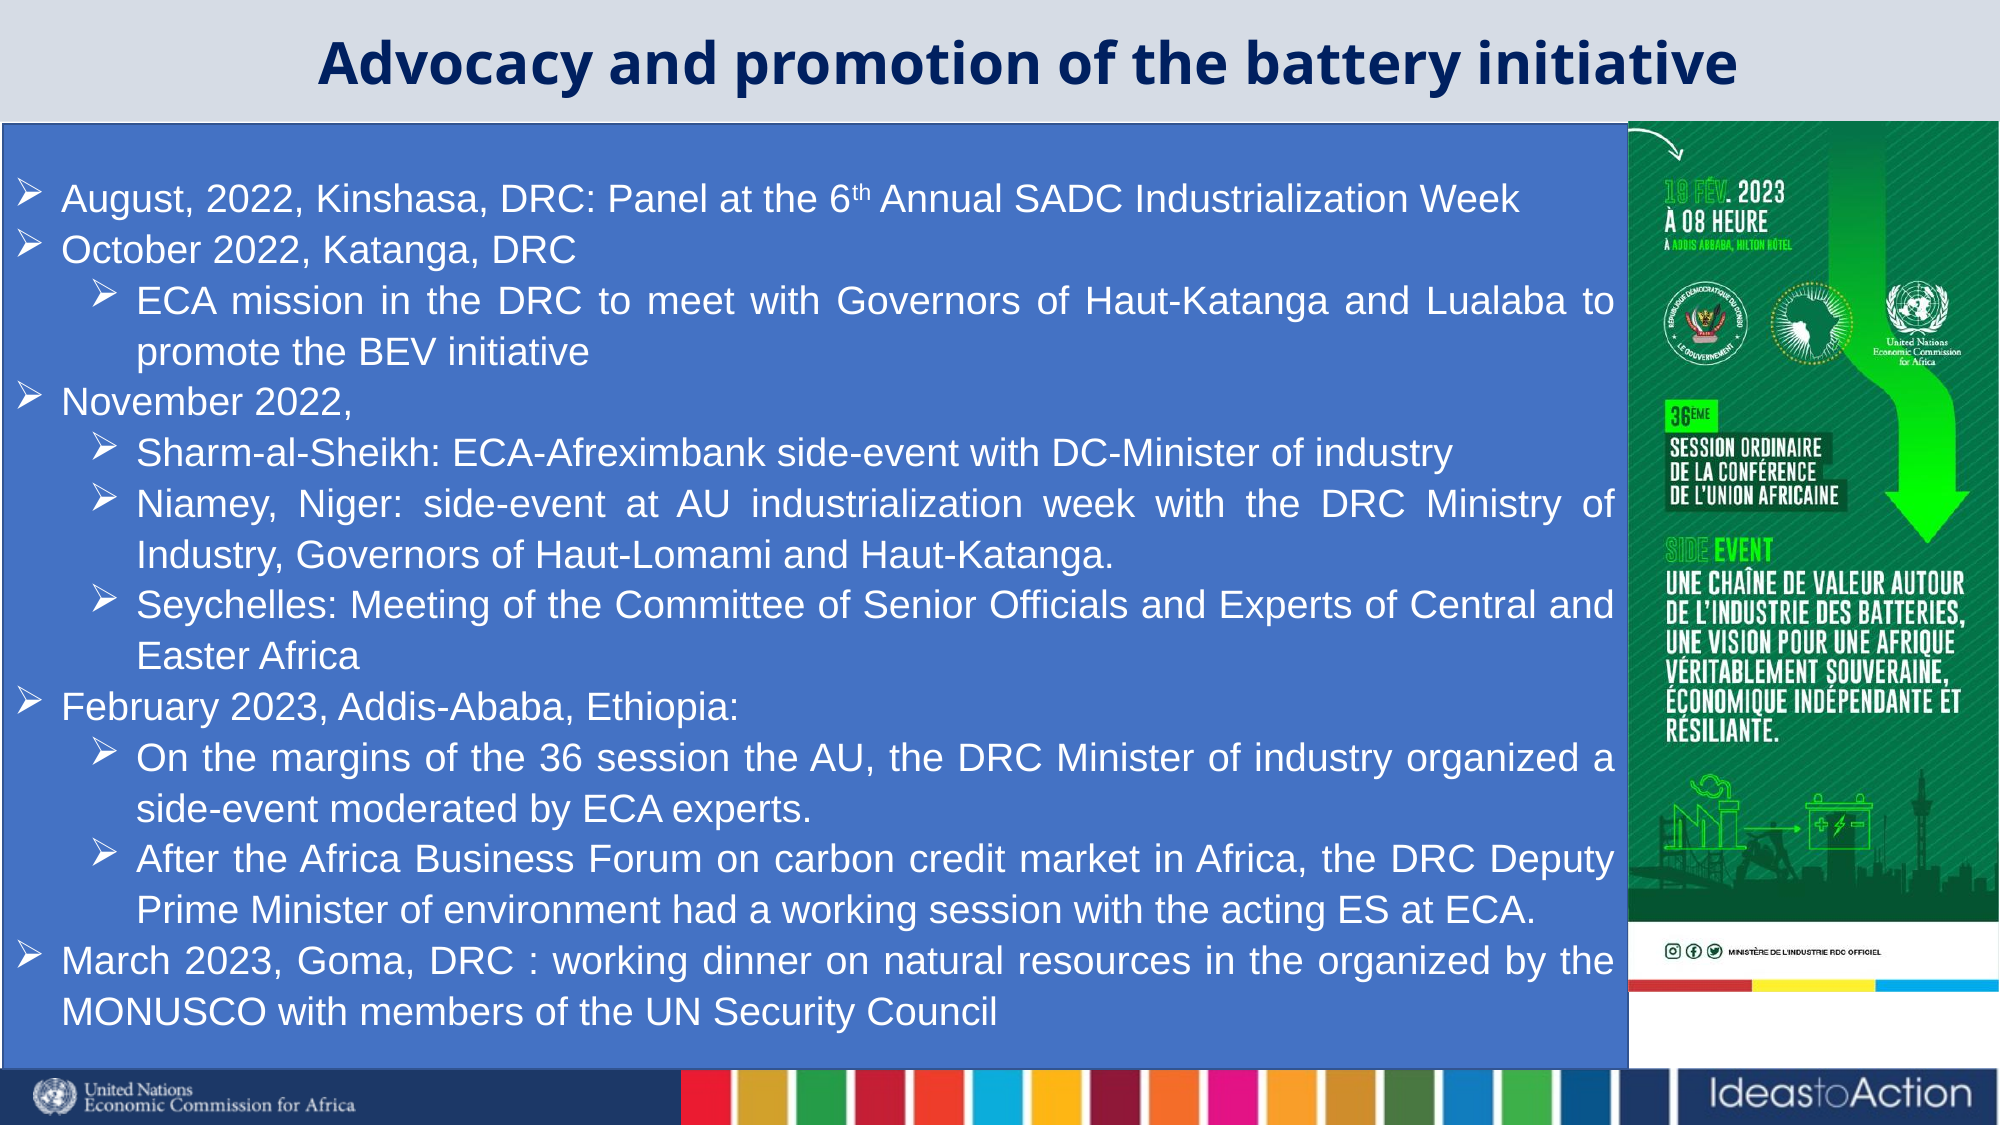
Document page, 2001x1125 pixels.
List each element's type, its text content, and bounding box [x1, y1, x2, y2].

picture [681, 1070, 1011, 1125]
picture [33, 1078, 356, 1116]
title Advocacy and promotion of the battery initiative [235, 9, 1822, 122]
picture [1628, 121, 1999, 992]
text_box August, 2022, Kinshasa, DRC: Panel at the 6th Annual SADC Industrialization Week October 2022, Katanga, DRC ECA mission in the DRC to meet with Governors of Haut-Katanga and Lualaba to promote the BEV initiative November 2022, Sharm-al-Sheikh: ECA-Afreximbank side-event with DC-Minister of industry Niamey, Niger: side-event at AU industrialization week with the DRC Ministry of Industry, Governors of Haut-Lomami and Haut-Katanga. Seychelles: Meeting of the Committee of Senior Officials and Experts of Central and Easter Africa February 2023, Addis-Ababa, Ethiopia: On the margins of the 36 session the AU, the DRC Minister of industry organized a side-event moderated by ECA experts. After the Africa Business Forum on carbon credit market in Africa, the DRC Deputy Prime Minister of environment had a working session with the acting ES at ECA. March 2023, Goma, DRC : working dinner on natural resources in the organized by the MONUSCO with members of the UN Security Council [2, 123, 1629, 1070]
picture [1018, 1068, 2000, 1125]
